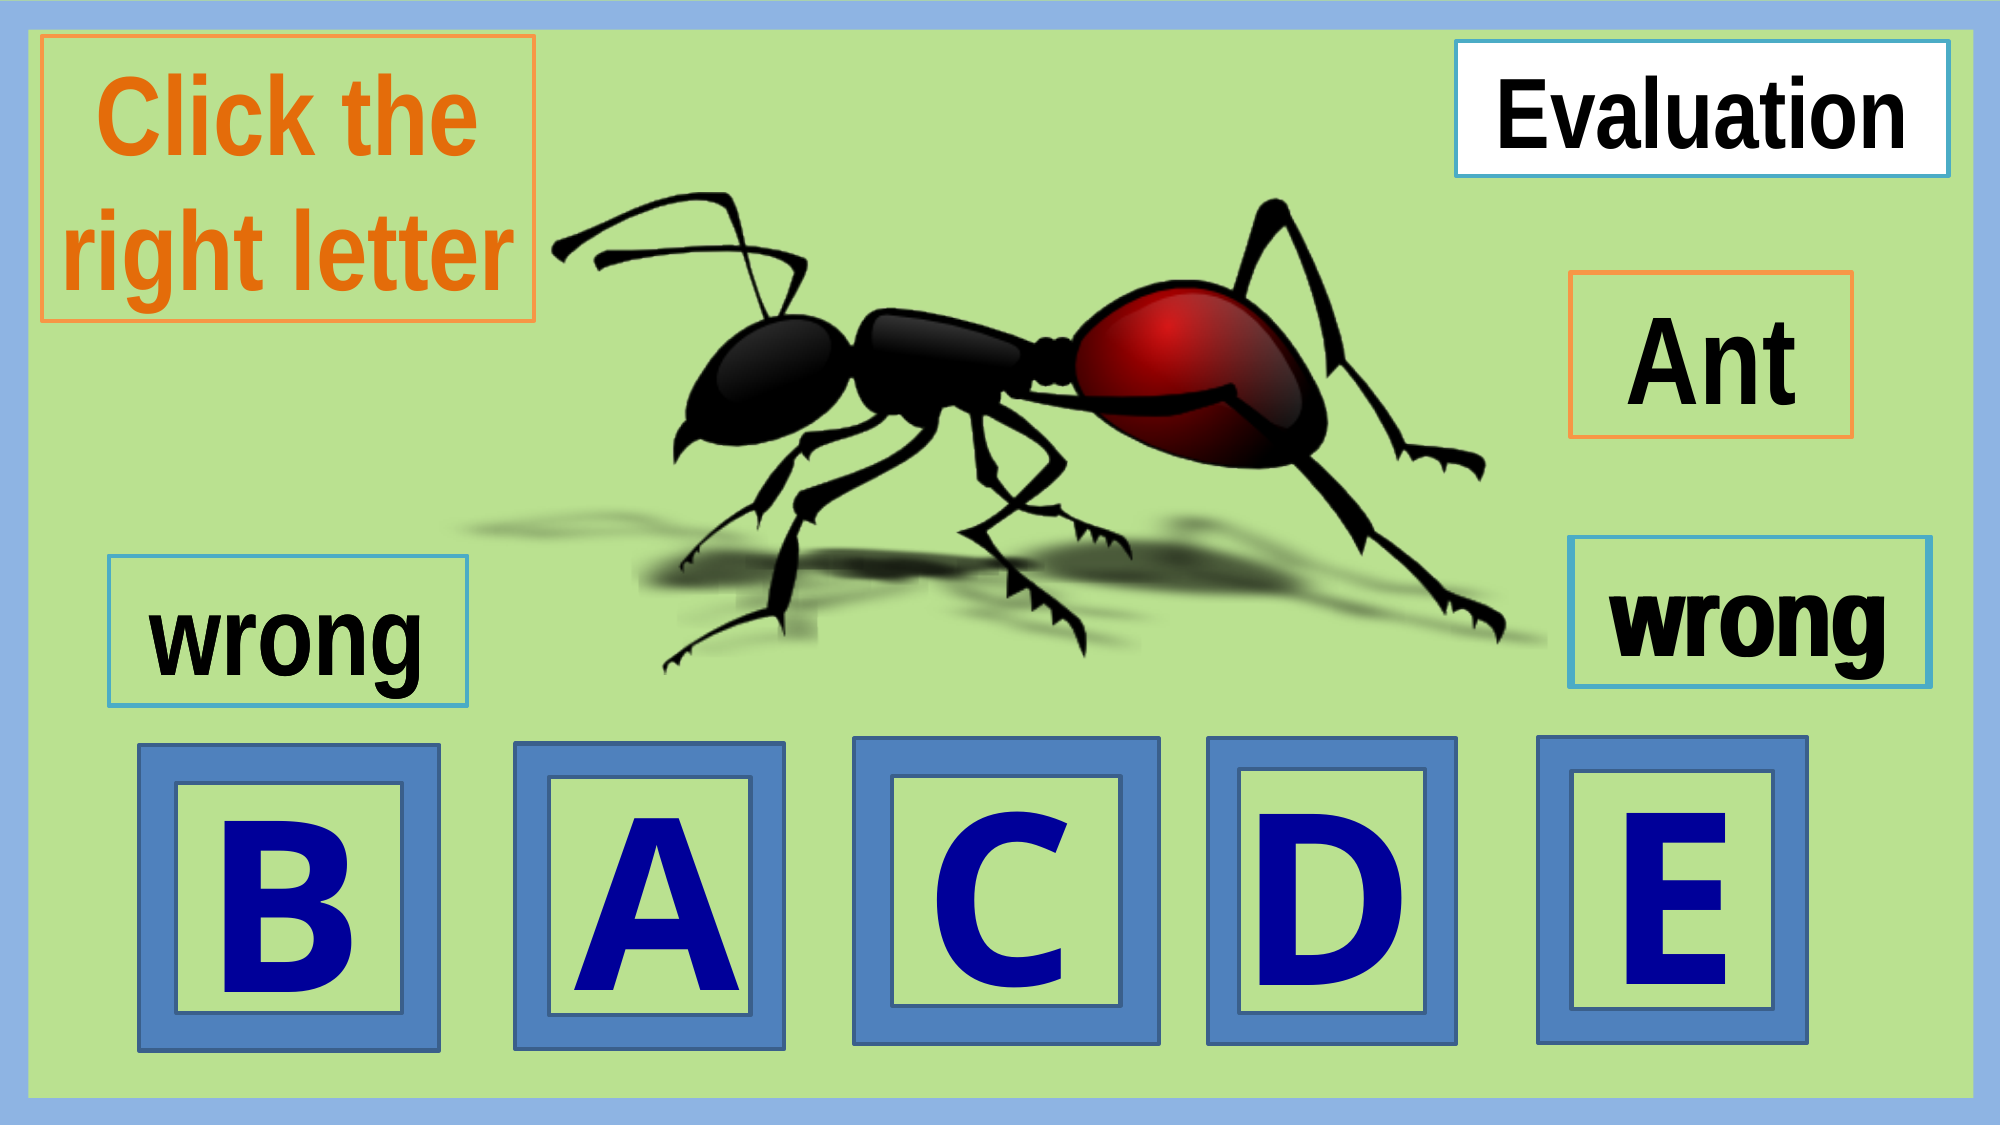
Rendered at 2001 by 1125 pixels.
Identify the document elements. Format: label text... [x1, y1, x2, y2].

text_box wrong [107, 554, 469, 708]
text_box [0, 0, 2000, 1125]
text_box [138, 744, 440, 1051]
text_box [1537, 737, 1808, 1043]
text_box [1145, 738, 1457, 1045]
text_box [515, 743, 785, 1050]
text_box Evaluation [1454, 39, 1951, 178]
text_box Click the right letter [40, 34, 536, 323]
picture [435, 192, 1579, 675]
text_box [853, 738, 1143, 1045]
text_box wrong [1571, 535, 1933, 689]
text_box Ant [1583, 270, 1854, 439]
